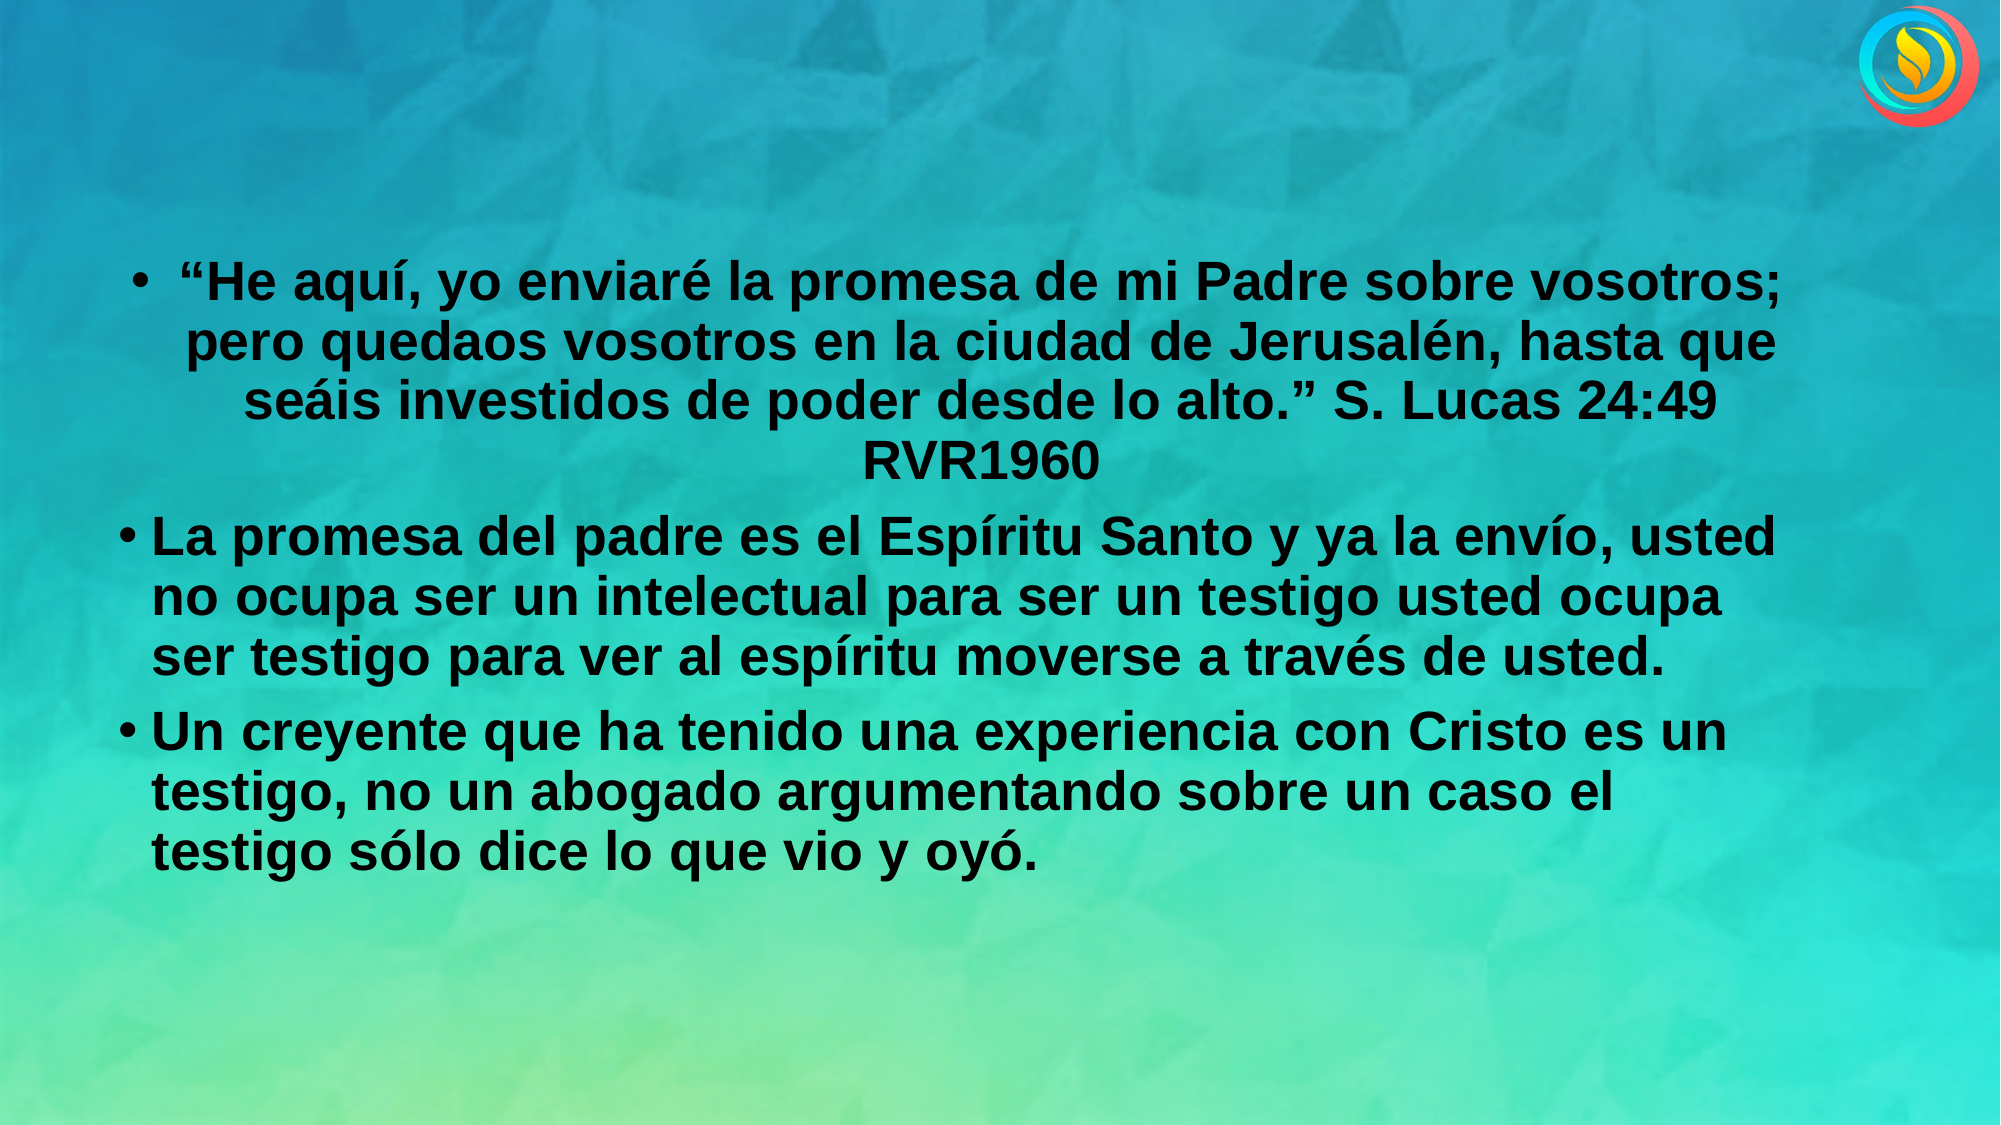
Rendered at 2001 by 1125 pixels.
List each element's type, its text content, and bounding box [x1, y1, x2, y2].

list “He aquí, yo enviaré la promesa de mi Padre sobre vosotros; pero quedaos vosotros en la ciudad de Jerusalén, hasta que seáis investidos de poder desde lo alto.” S. Lucas 24:49 RVR1960 La promesa del padre es el Espíritu Santo y ya la envío, usted no ocupa ser un intelectual para ser un testigo usted ocupa ser testigo para ver al espíritu moverse a través de usted. Un creyente que ha tenido una experiencia con Cristo es un testigo, no un abogado argumentando sobre un caso el testigo sólo dice lo que vio y oyó. [103, 176, 1829, 890]
picture [1850, 0, 1985, 134]
